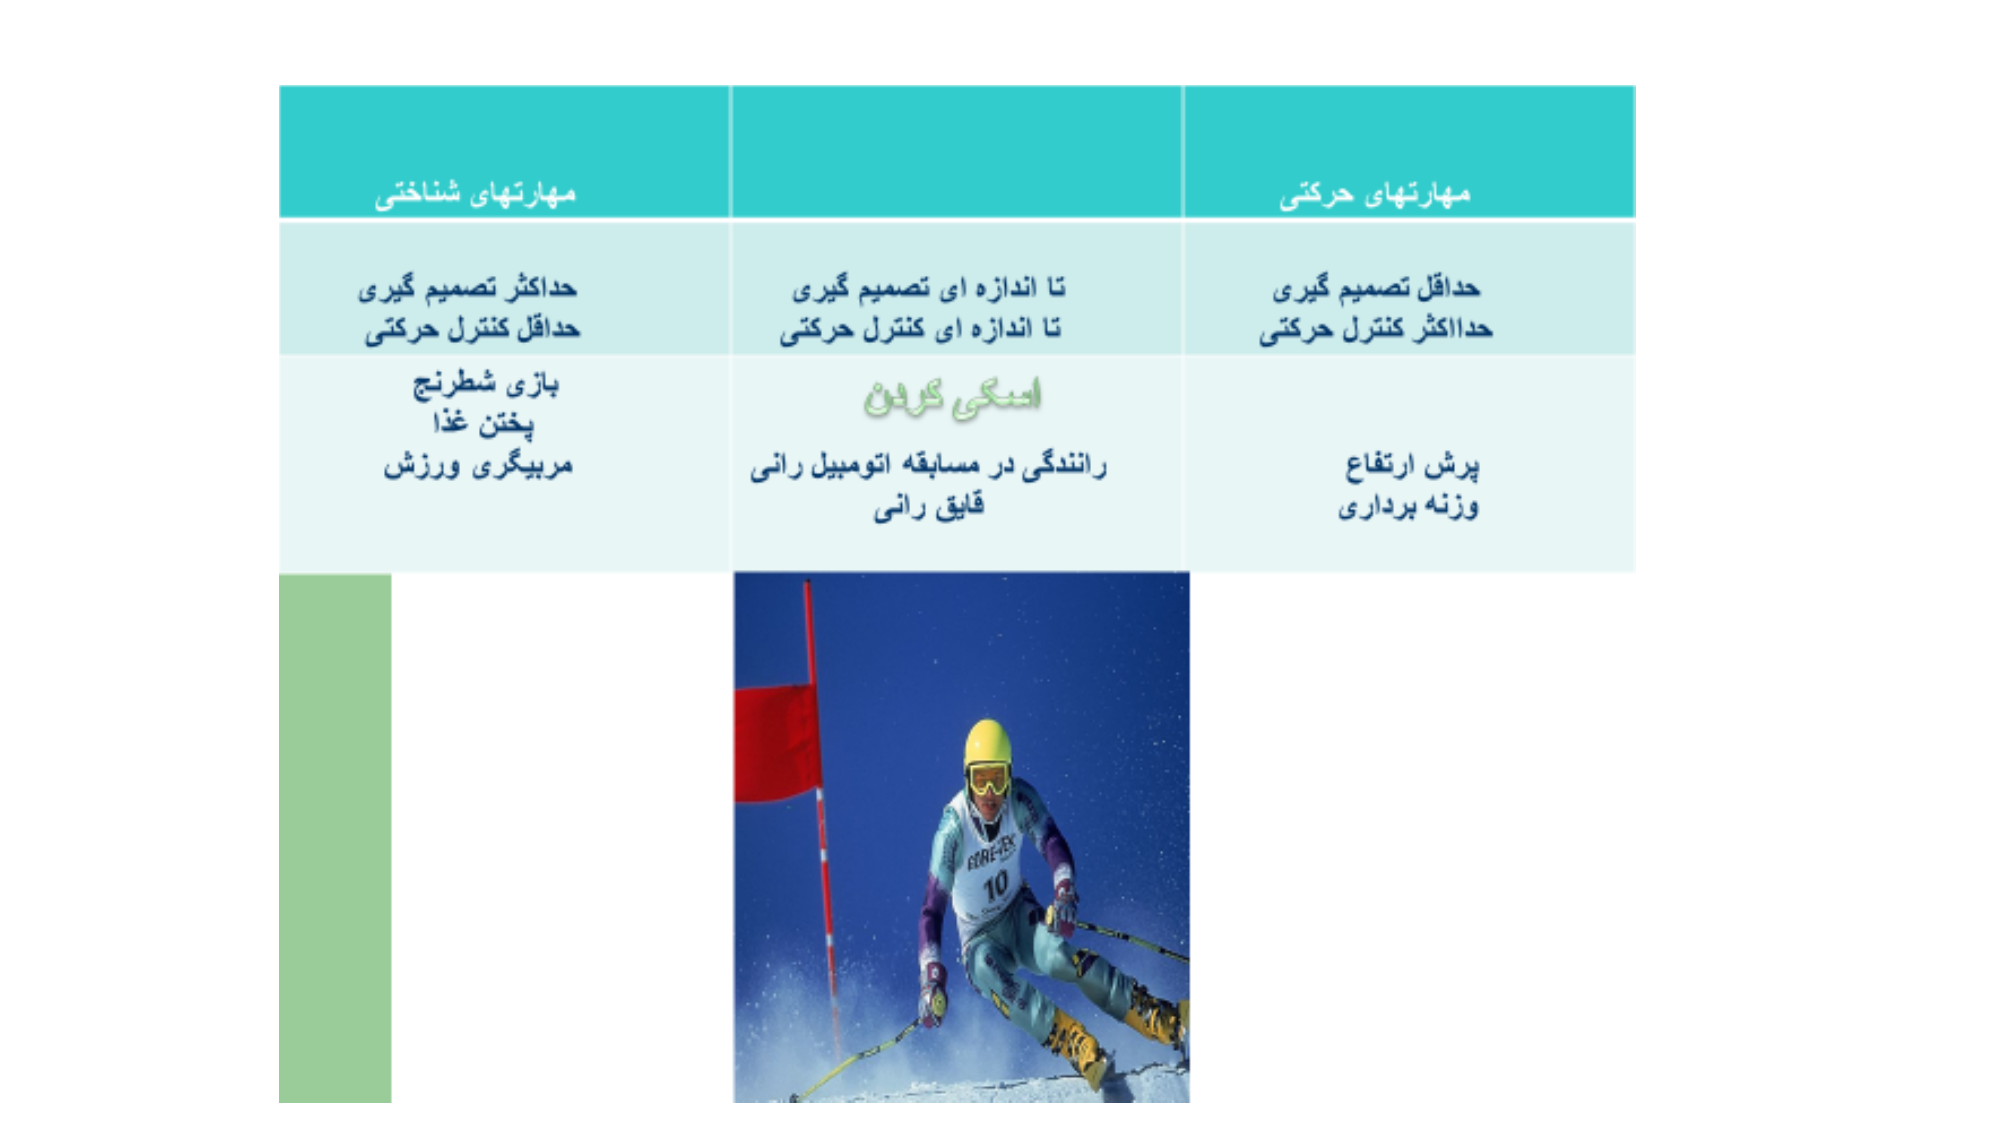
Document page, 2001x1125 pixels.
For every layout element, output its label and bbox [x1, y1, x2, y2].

picture [279, 85, 1636, 1103]
